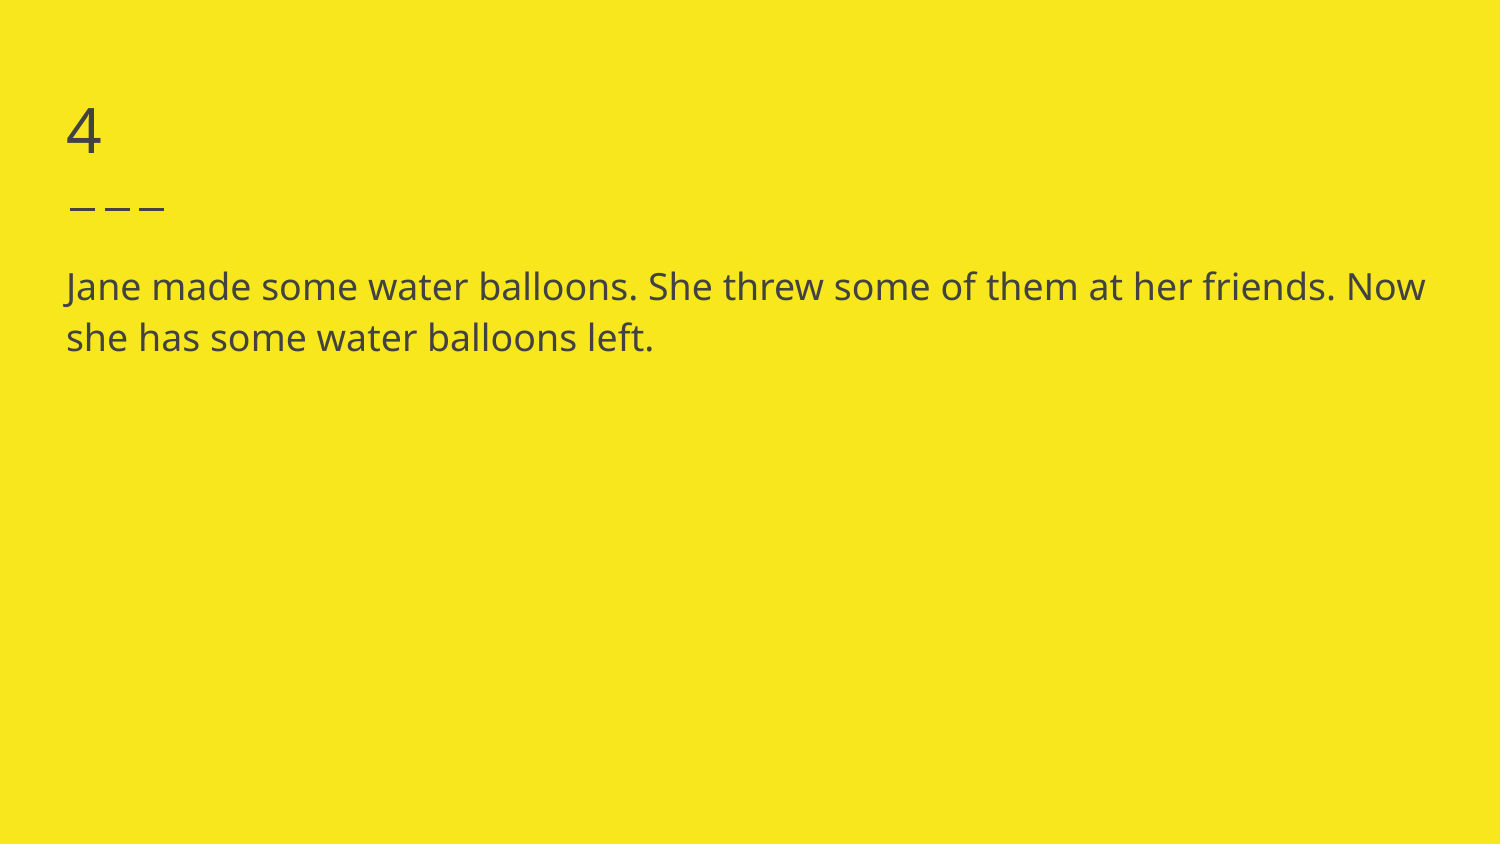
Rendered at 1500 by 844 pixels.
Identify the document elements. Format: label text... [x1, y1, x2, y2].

list Jane made some water balloons. She threw some of them at her friends. Now she has some water balloons left. [51, 240, 1449, 750]
title 4 [51, 61, 1449, 182]
